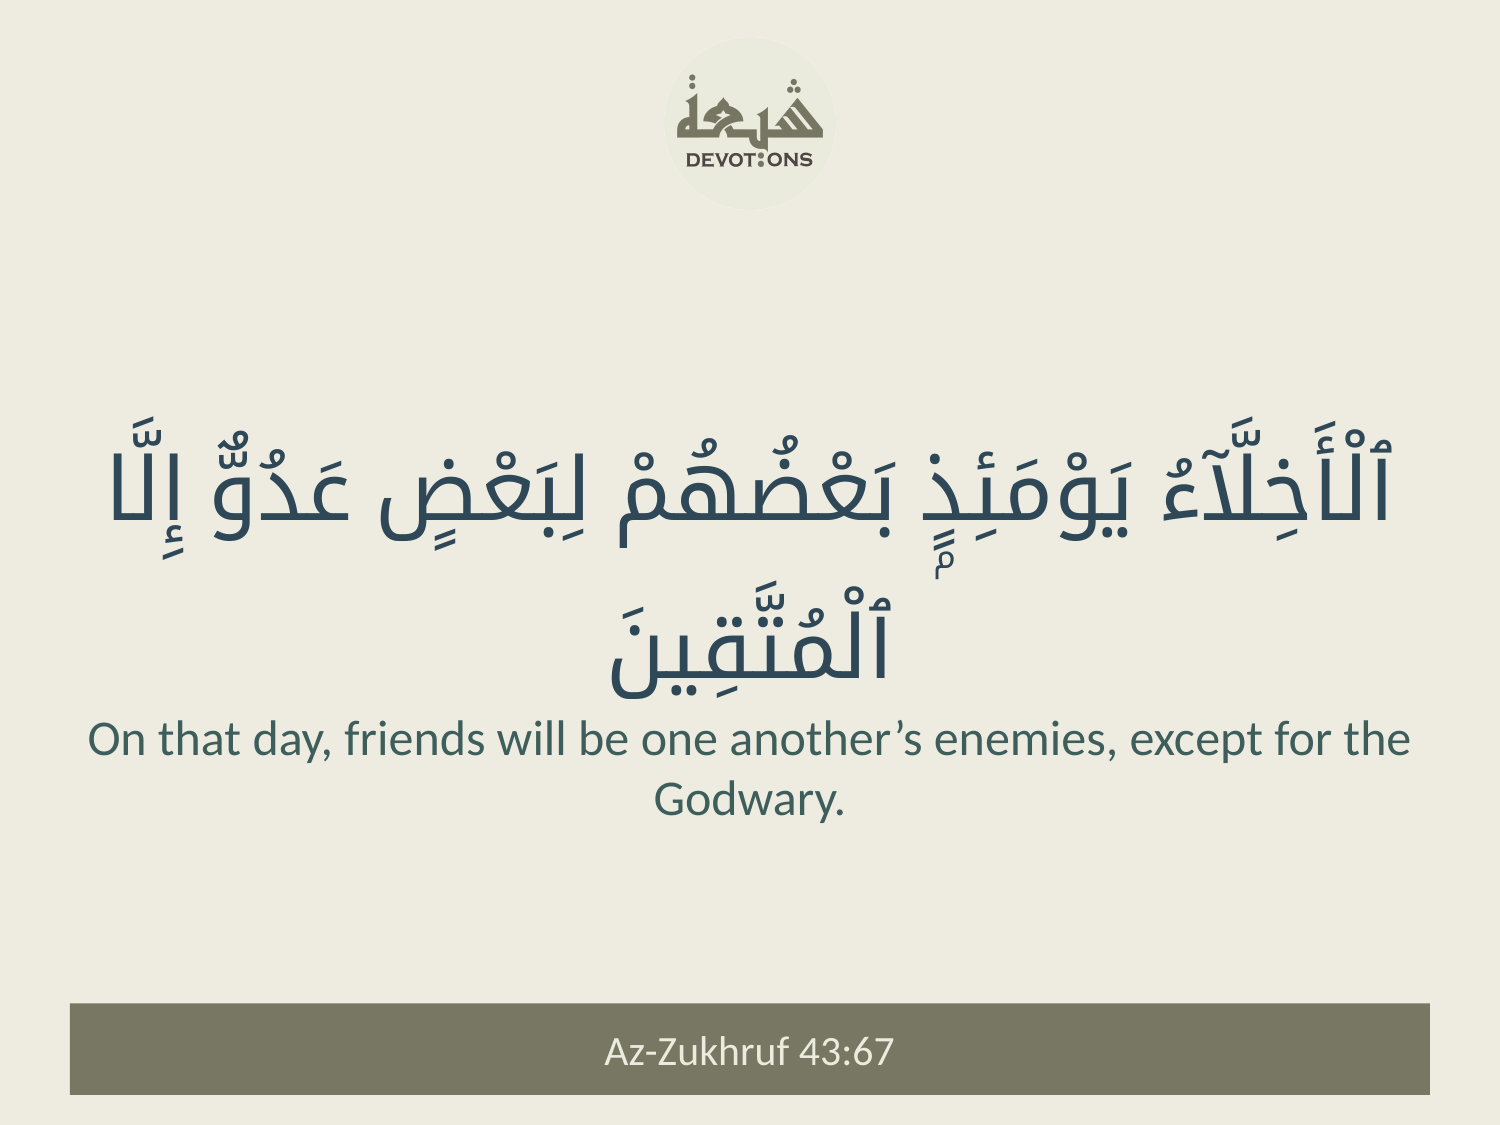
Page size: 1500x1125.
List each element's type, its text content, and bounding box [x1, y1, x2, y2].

picture [656, 29, 844, 203]
list ٱلْأَخِلَّآءُ يَوْمَئِذٍۭ بَعْضُهُمْ لِبَعْضٍ عَدُوٌّ إِلَّا ٱلْمُتَّقِينَ On that day, friends will be one another’s enemies, except for the Godwary. [69, 203, 1430, 1003]
list Az-Zukhruf 43:67 [69, 1003, 1430, 1095]
